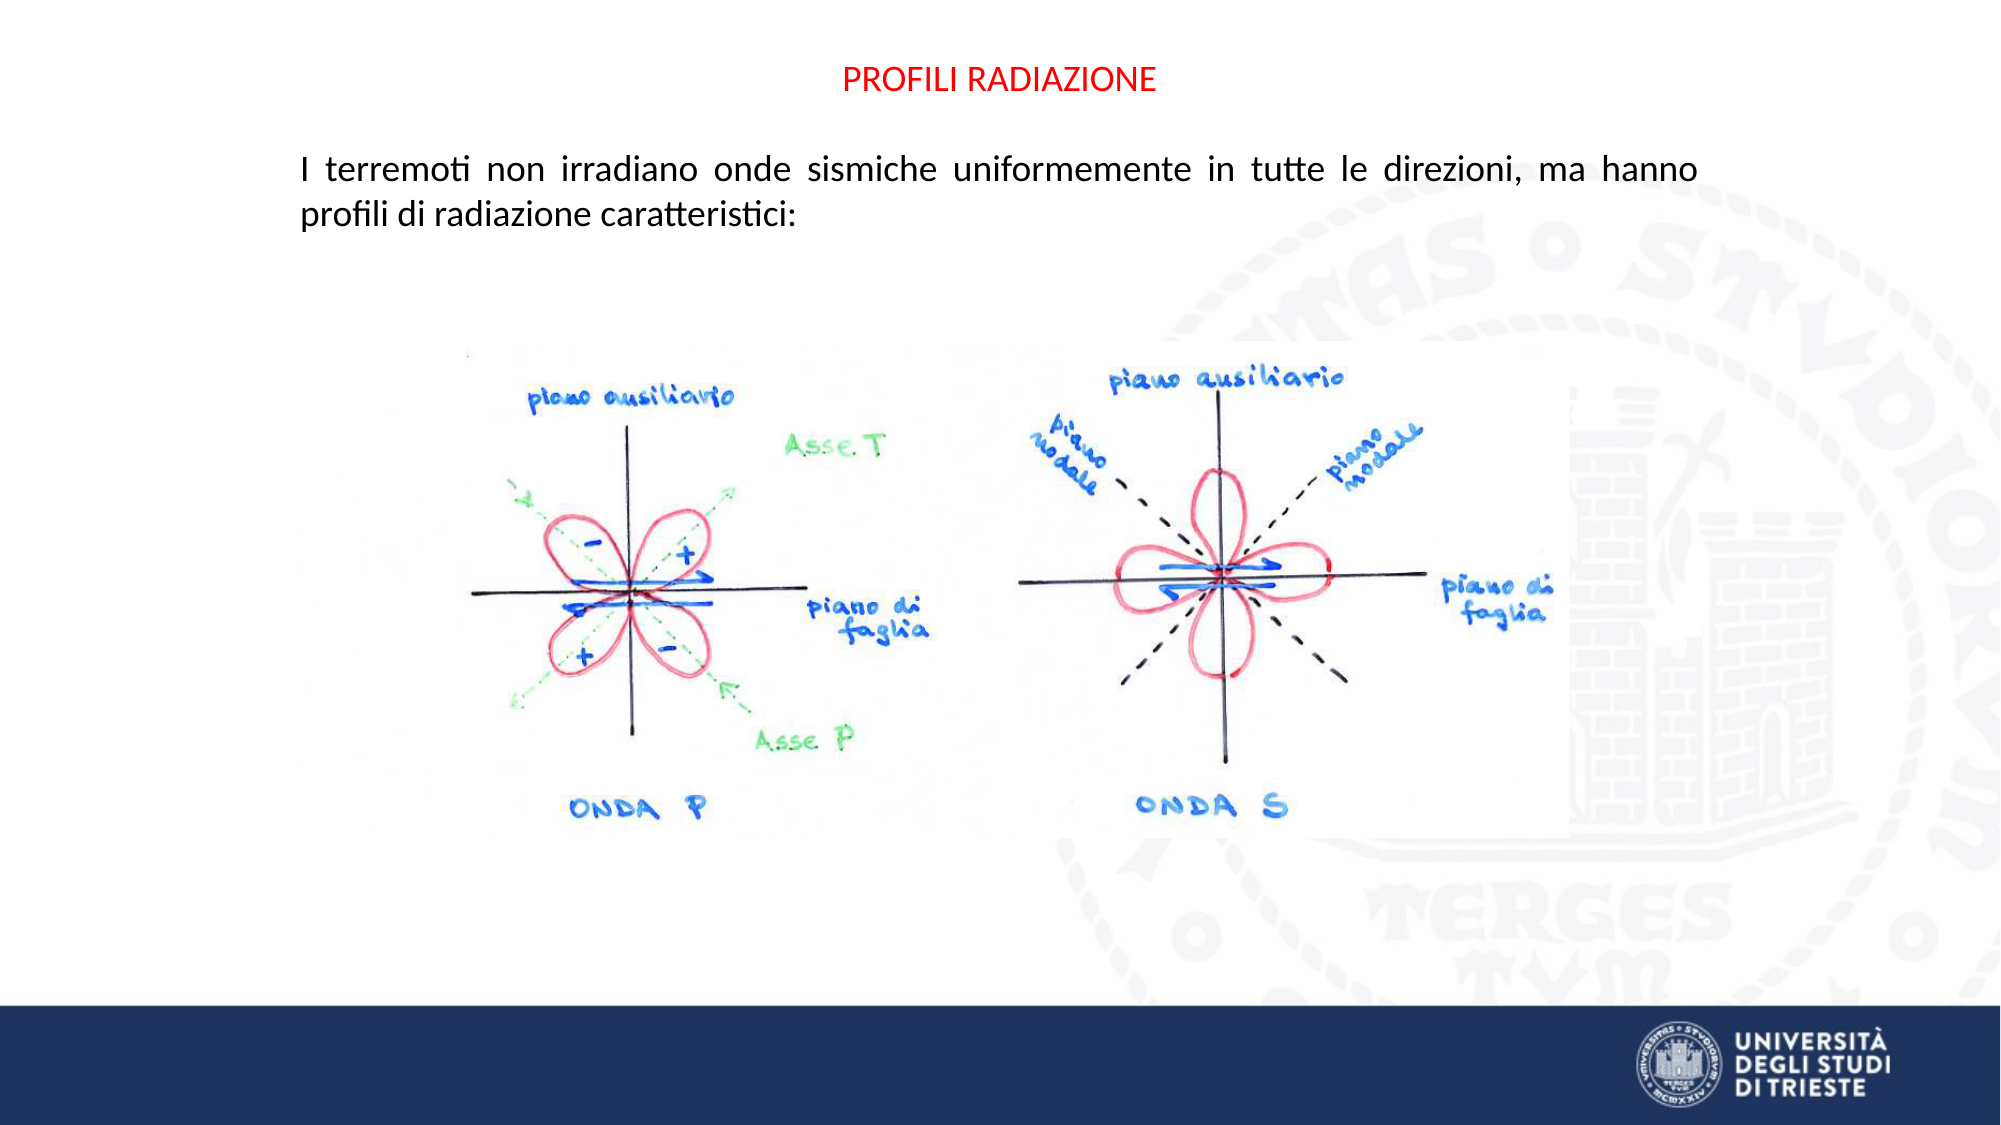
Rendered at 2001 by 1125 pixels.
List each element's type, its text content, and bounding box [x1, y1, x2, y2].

picture [0, 0, 2001, 1125]
text_box PROFILI RADIAZIONE I terremoti non irradiano onde sismiche uniformemente in tutte le direzioni, ma hanno profili di radiazione caratteristici: [285, 46, 1715, 242]
